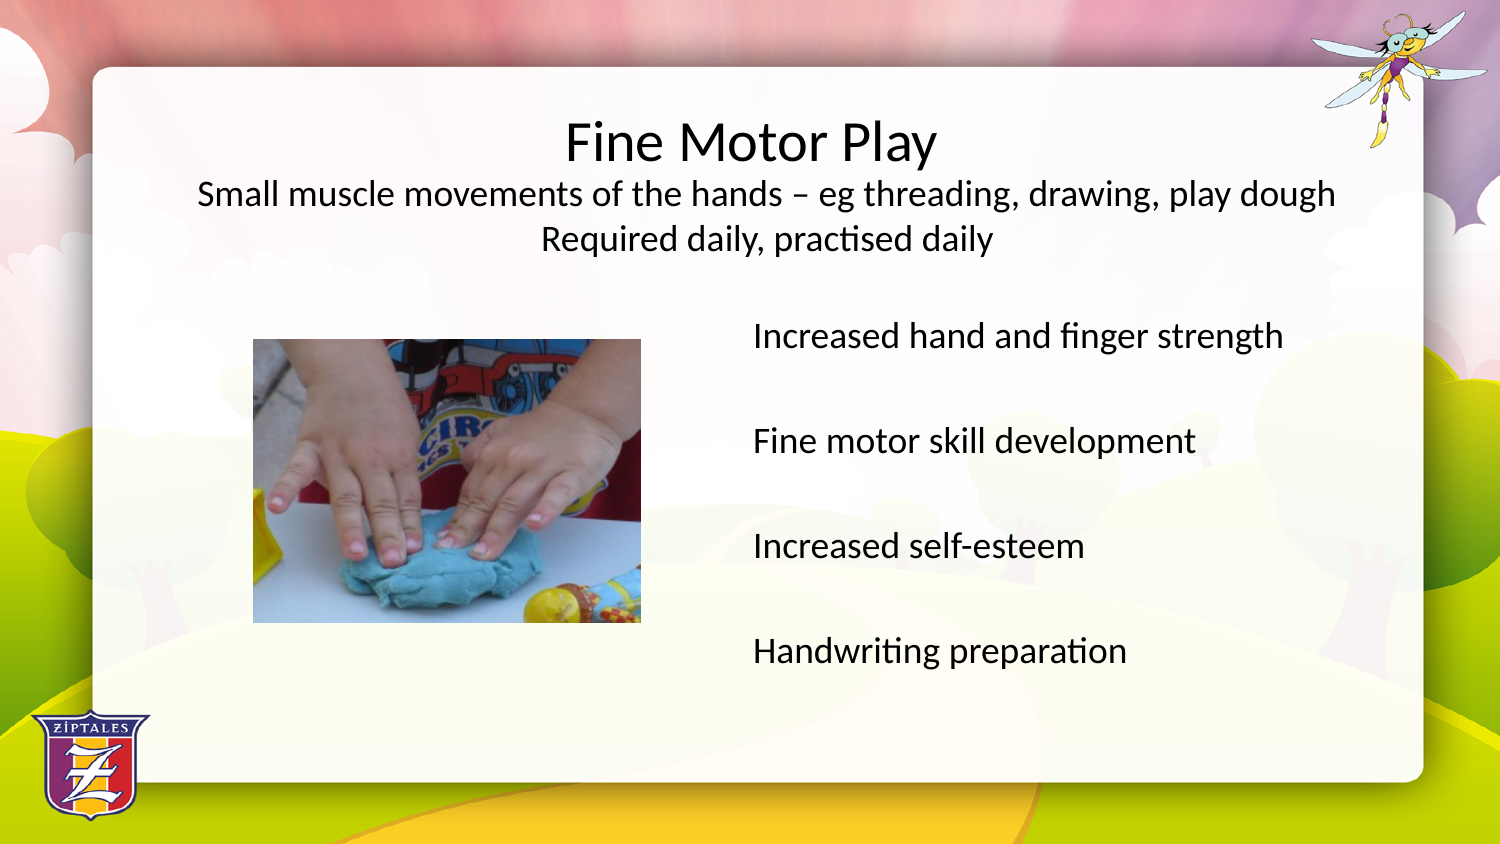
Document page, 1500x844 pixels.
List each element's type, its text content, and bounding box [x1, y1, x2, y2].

picture [0, 0, 1500, 844]
title Fine Motor Play [76, 67, 1427, 209]
list Increased hand and finger strength Fine motor skill development Increased self-esteem Handwriting preparation [738, 303, 1500, 844]
text_box Small muscle movements of the hands – eg threading, drawing, play dough Required daily, practised daily [88, 161, 1447, 267]
